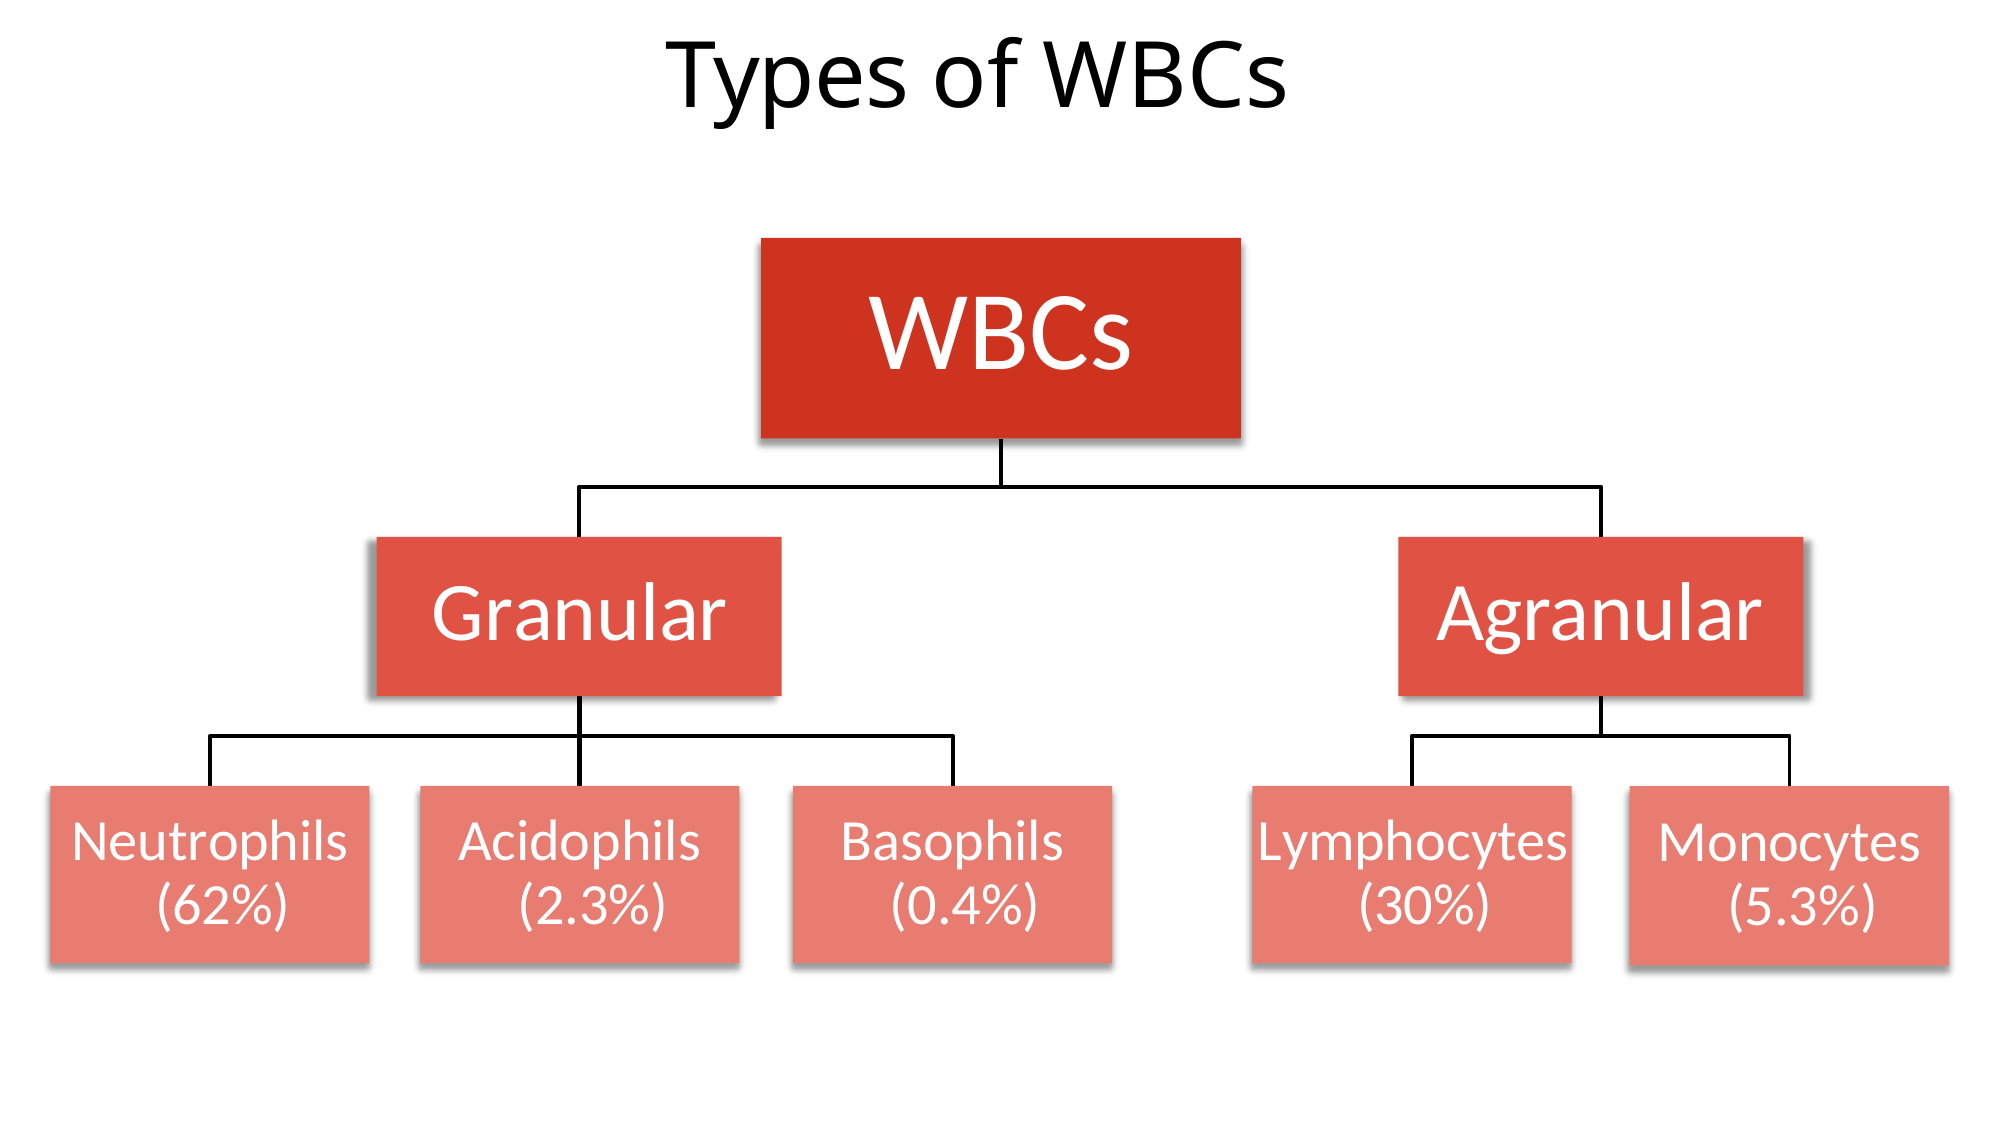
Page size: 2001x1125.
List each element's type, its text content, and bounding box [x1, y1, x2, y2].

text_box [1619, 783, 1960, 983]
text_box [359, 532, 787, 711]
title Types of WBCs [662, 0, 1338, 165]
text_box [782, 783, 1123, 980]
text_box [1394, 532, 1821, 711]
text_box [40, 783, 380, 980]
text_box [1242, 783, 1582, 980]
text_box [410, 783, 750, 980]
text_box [208, 235, 1792, 789]
